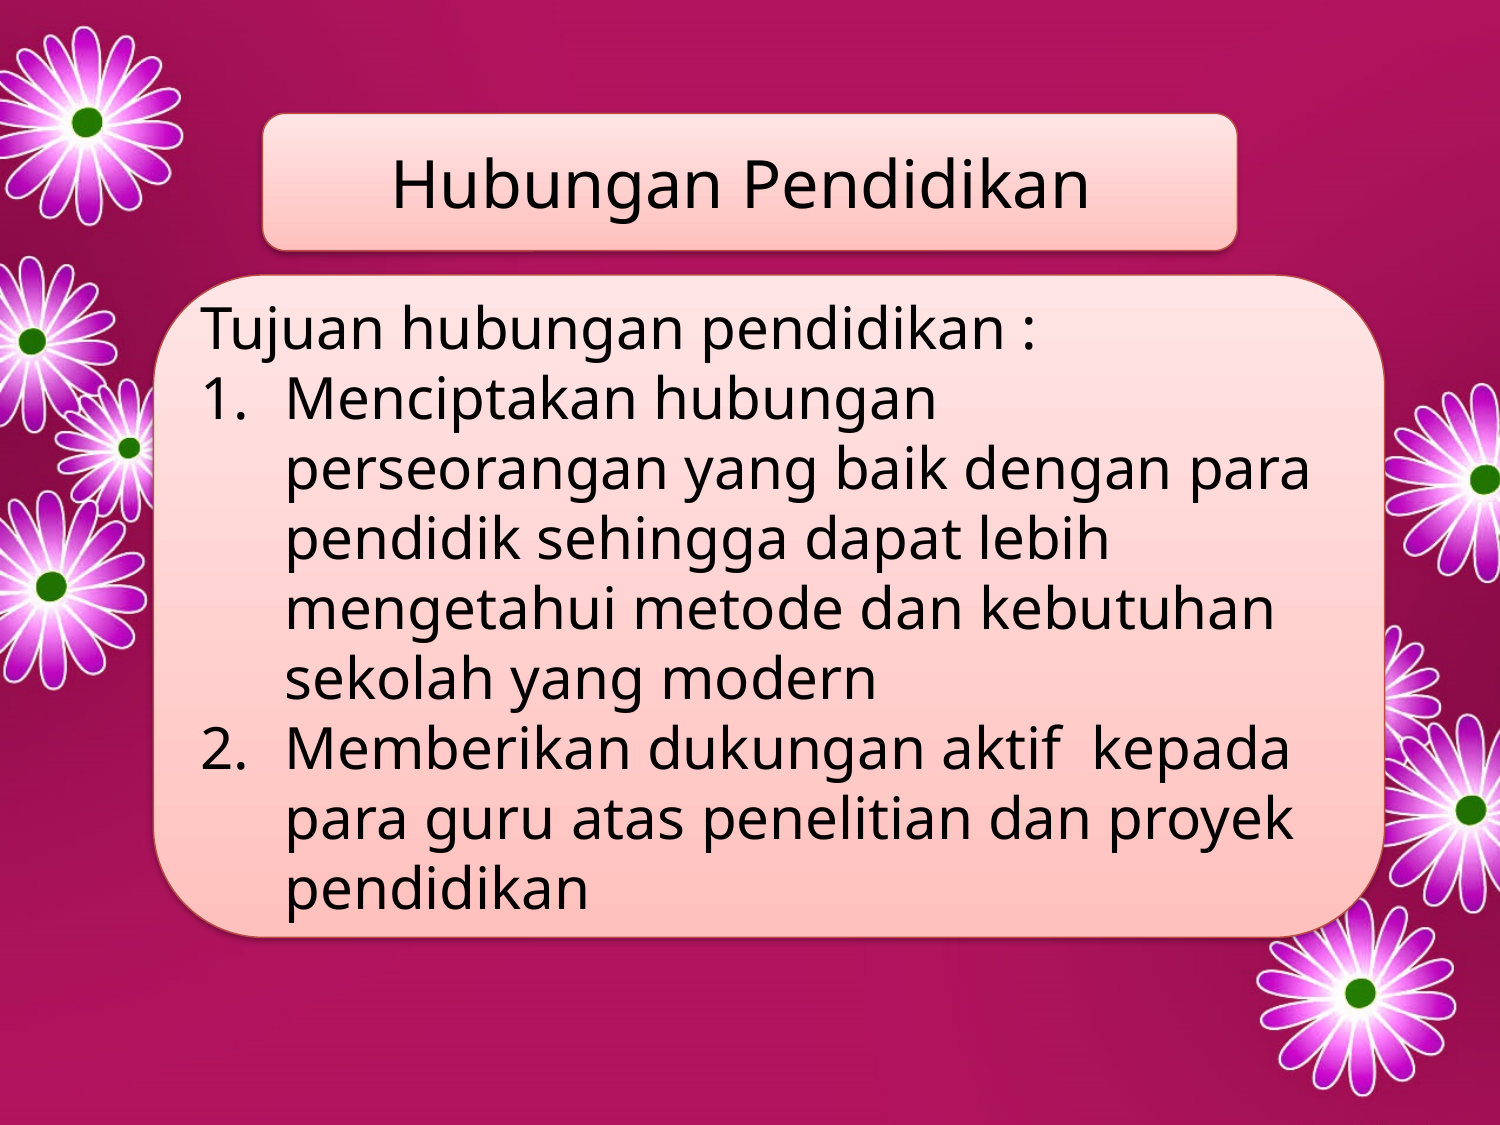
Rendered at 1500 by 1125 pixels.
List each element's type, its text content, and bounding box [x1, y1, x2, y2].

text_box Tujuan hubungan pendidikan : Menciptakan hubungan perseorangan yang baik dengan para pendidik sehingga dapat lebih mengetahui metode dan kebutuhan sekolah yang modern Memberikan dukungan aktif kepada para guru atas penelitian dan proyek pendidikan [152, 274, 1386, 939]
picture [0, 0, 1500, 1125]
text_box Hubungan Pendidikan [261, 112, 1239, 252]
